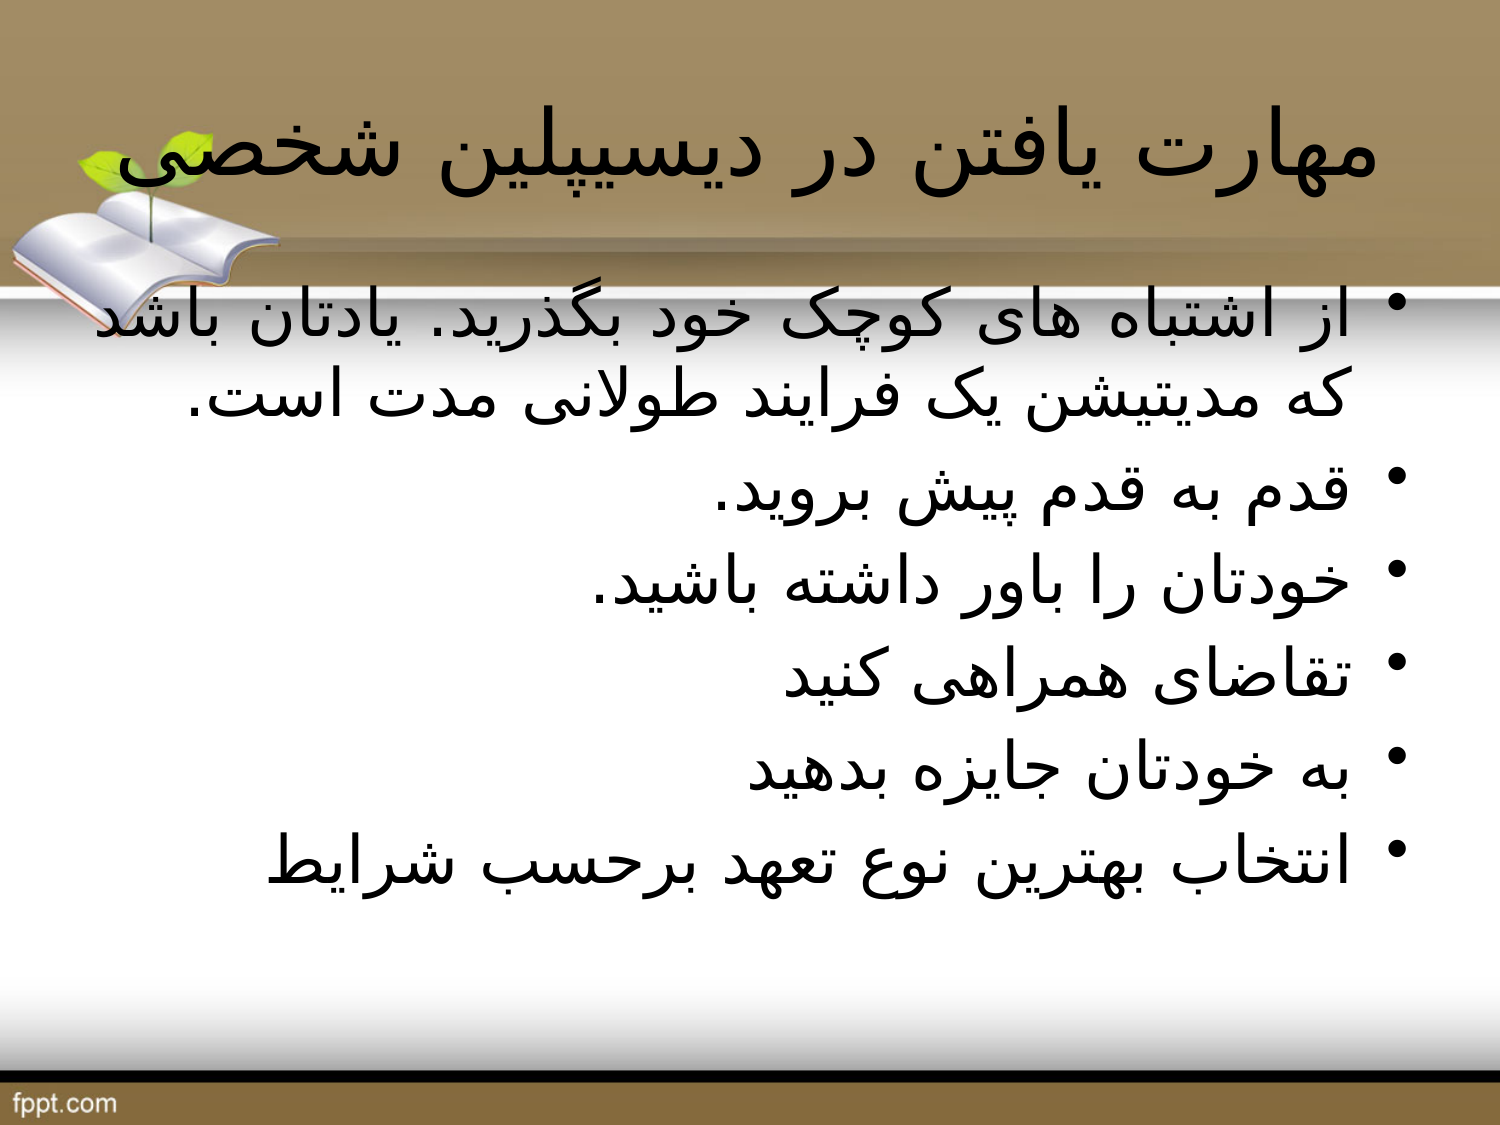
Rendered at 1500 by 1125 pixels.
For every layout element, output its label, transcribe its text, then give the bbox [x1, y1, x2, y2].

picture [0, 0, 1500, 1125]
title مهارت یافتن در دیسیپلین شخصی [75, 45, 1425, 233]
list از اشتباه های کوچک خود بگذرید. یادتان باشد که مدیتیشن یک فرایند طولانی مدت است. قدم به قدم پیش بروید. خودتان را باور داشته باشید. تقاضای همراهی کنید به خودتان جایزه بدهید انتخاب بهترین نوع تعهد برحسب شرایط [75, 262, 1425, 1005]
